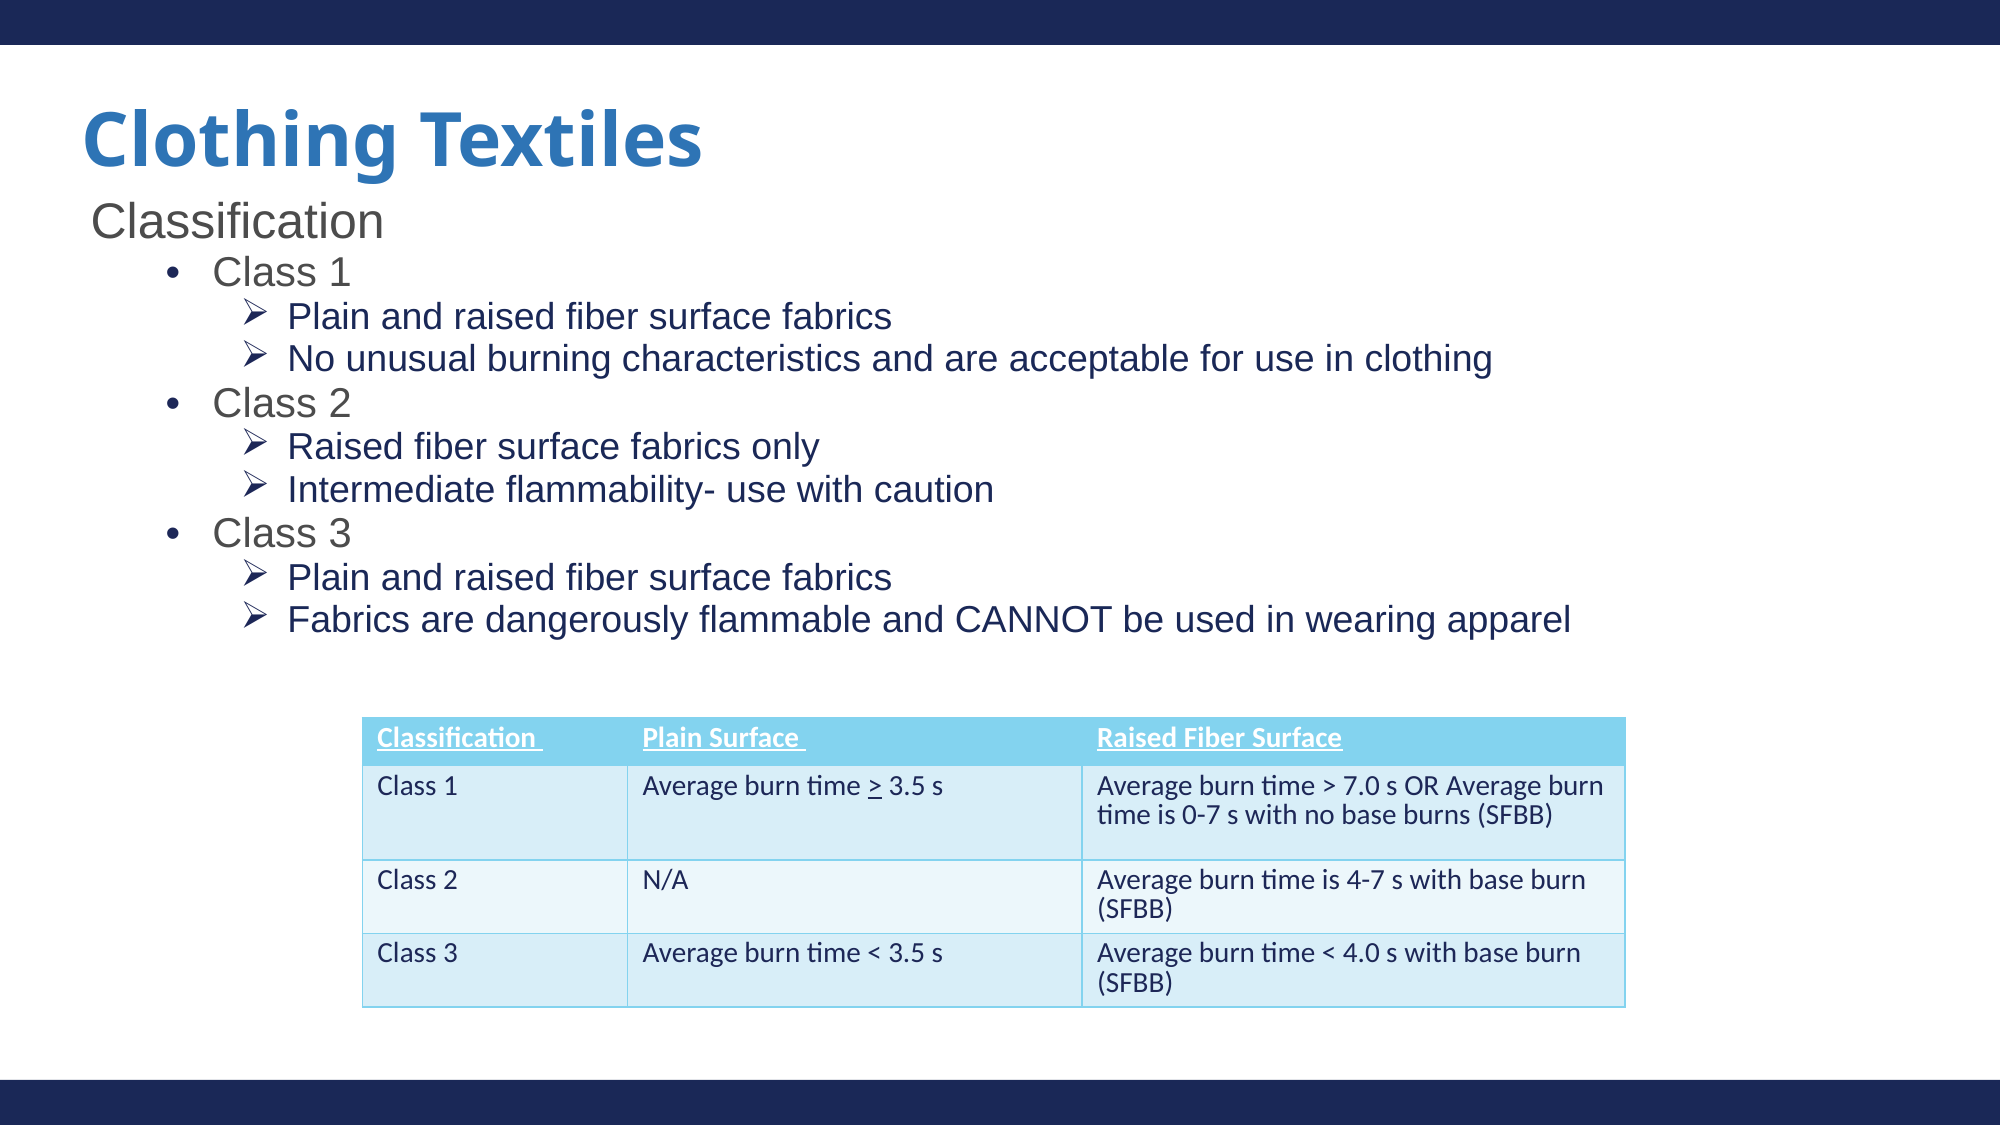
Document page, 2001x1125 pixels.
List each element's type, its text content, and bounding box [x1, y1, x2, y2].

table_cell Average burn time > 7.0 s OR Average burn time is 0-7 s with no base burns (SFBB) [1083, 766, 1624, 859]
table_cell Average burn time < 3.5 s [628, 934, 1081, 1006]
table_header Plain Surface [628, 719, 1081, 765]
table_cell N/A [628, 861, 1081, 933]
table_header Raised Fiber Surface [1083, 719, 1624, 765]
title Clothing Textiles [66, 59, 1948, 216]
table_cell Class 3 [363, 934, 627, 1006]
table_cell Average burn time is 4-7 s with base burn (SFBB) [1083, 861, 1624, 933]
list Classification Class 1 Plain and raised fiber surface fabrics No unusual burning characteristics and are acceptable for use in clothing Class 2 Raised fiber surface fabrics only Intermediate flammability- use with caution Class 3 Plain and raised fiber surface fabrics Fabrics are dangerously flammable and CANNOT be used in wearing apparel [75, 185, 1957, 956]
table_cell Average burn time < 4.0 s with base burn (SFBB) [1083, 934, 1624, 1006]
table_cell Average burn time > 3.5 s [628, 766, 1081, 859]
table_header Classification [363, 719, 627, 765]
table_cell Class 1 [363, 766, 627, 859]
table_cell Class 2 [363, 861, 627, 933]
